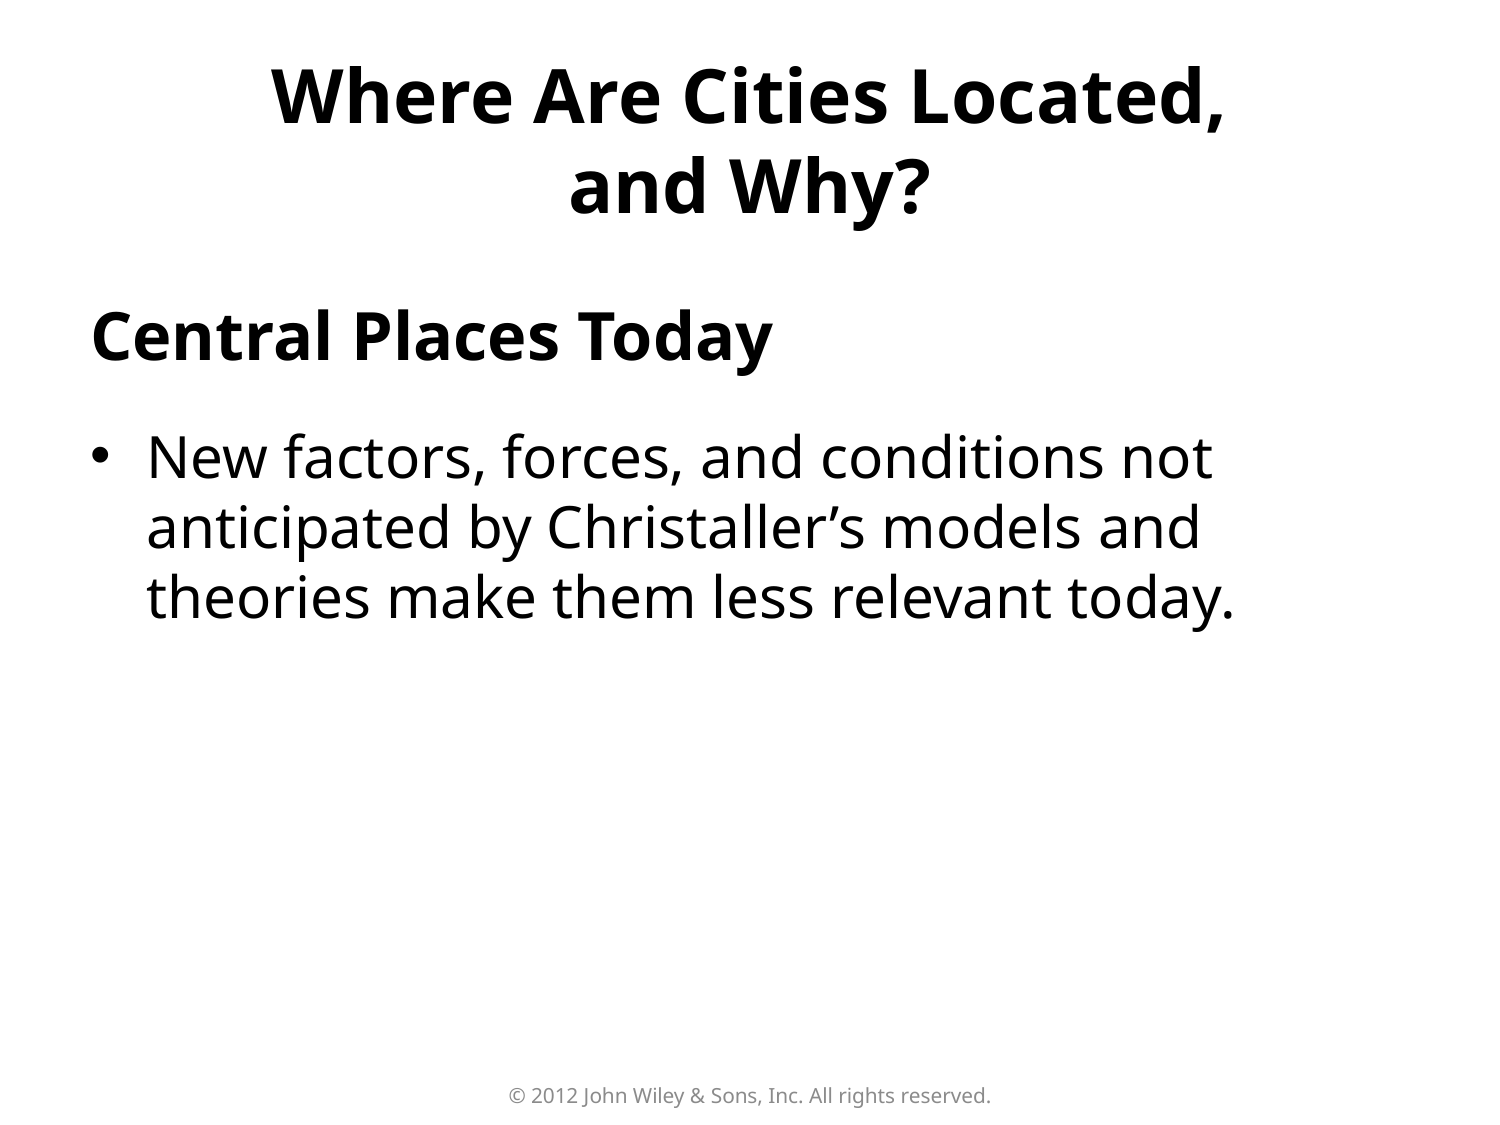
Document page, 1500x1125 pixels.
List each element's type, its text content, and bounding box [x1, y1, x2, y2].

list New factors, forces, and conditions not anticipated by Christaller’s models and theories make them less relevant today. [74, 412, 1438, 1038]
title Central Places Today [74, 267, 1088, 401]
footer © 2012 John Wiley & Sons, Inc. All rights reserved. [387, 1065, 1113, 1125]
text_box Where Are Cities Located, and Why? [193, 45, 1307, 233]
